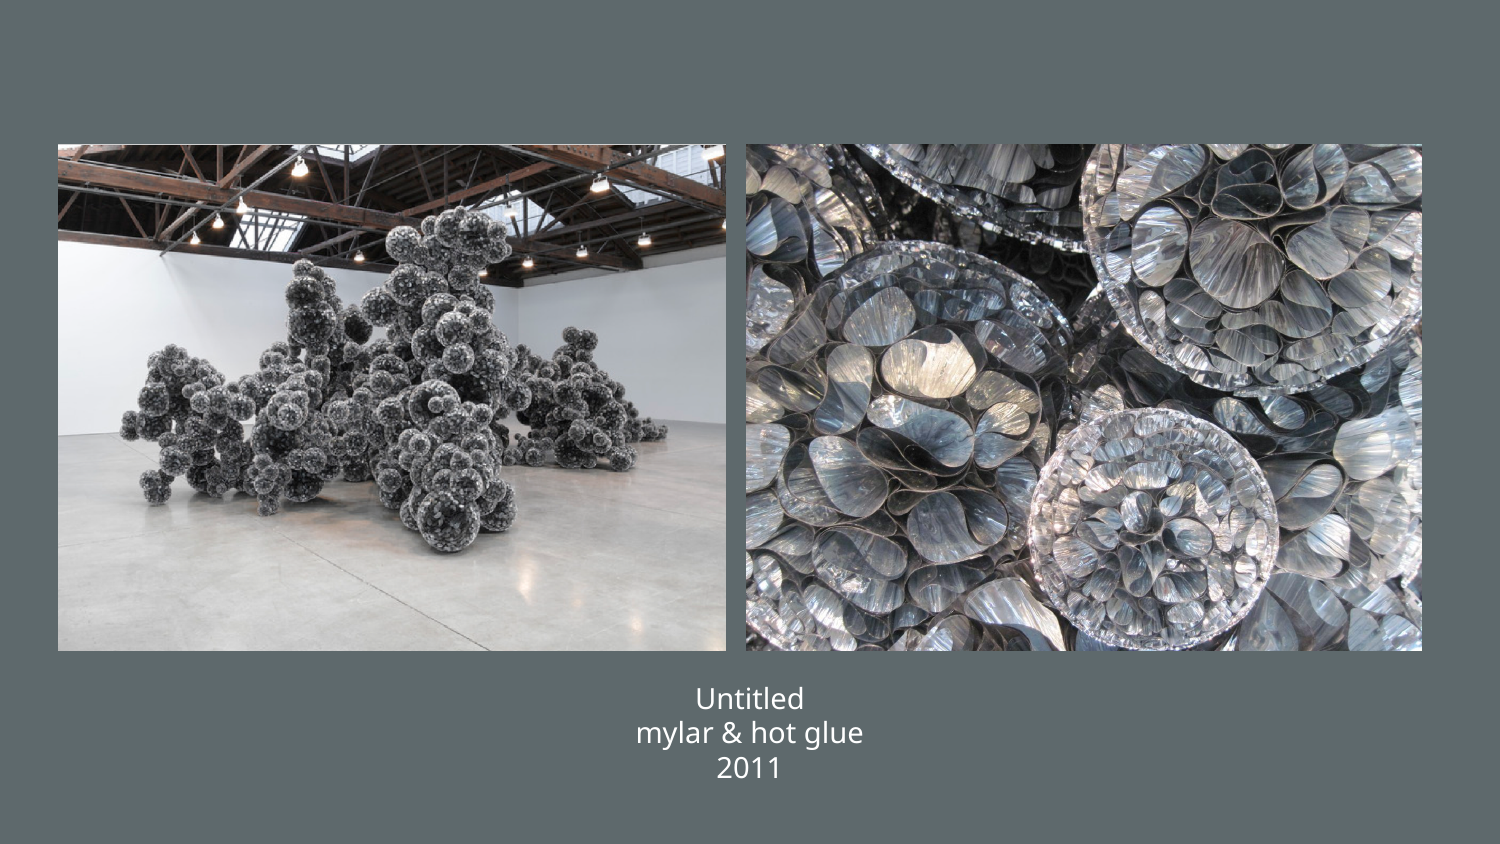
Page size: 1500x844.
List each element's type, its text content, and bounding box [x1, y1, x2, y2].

picture [58, 144, 726, 651]
title Untitled mylar & hot glue 2011 [0, 631, 1500, 798]
picture [746, 144, 1422, 651]
